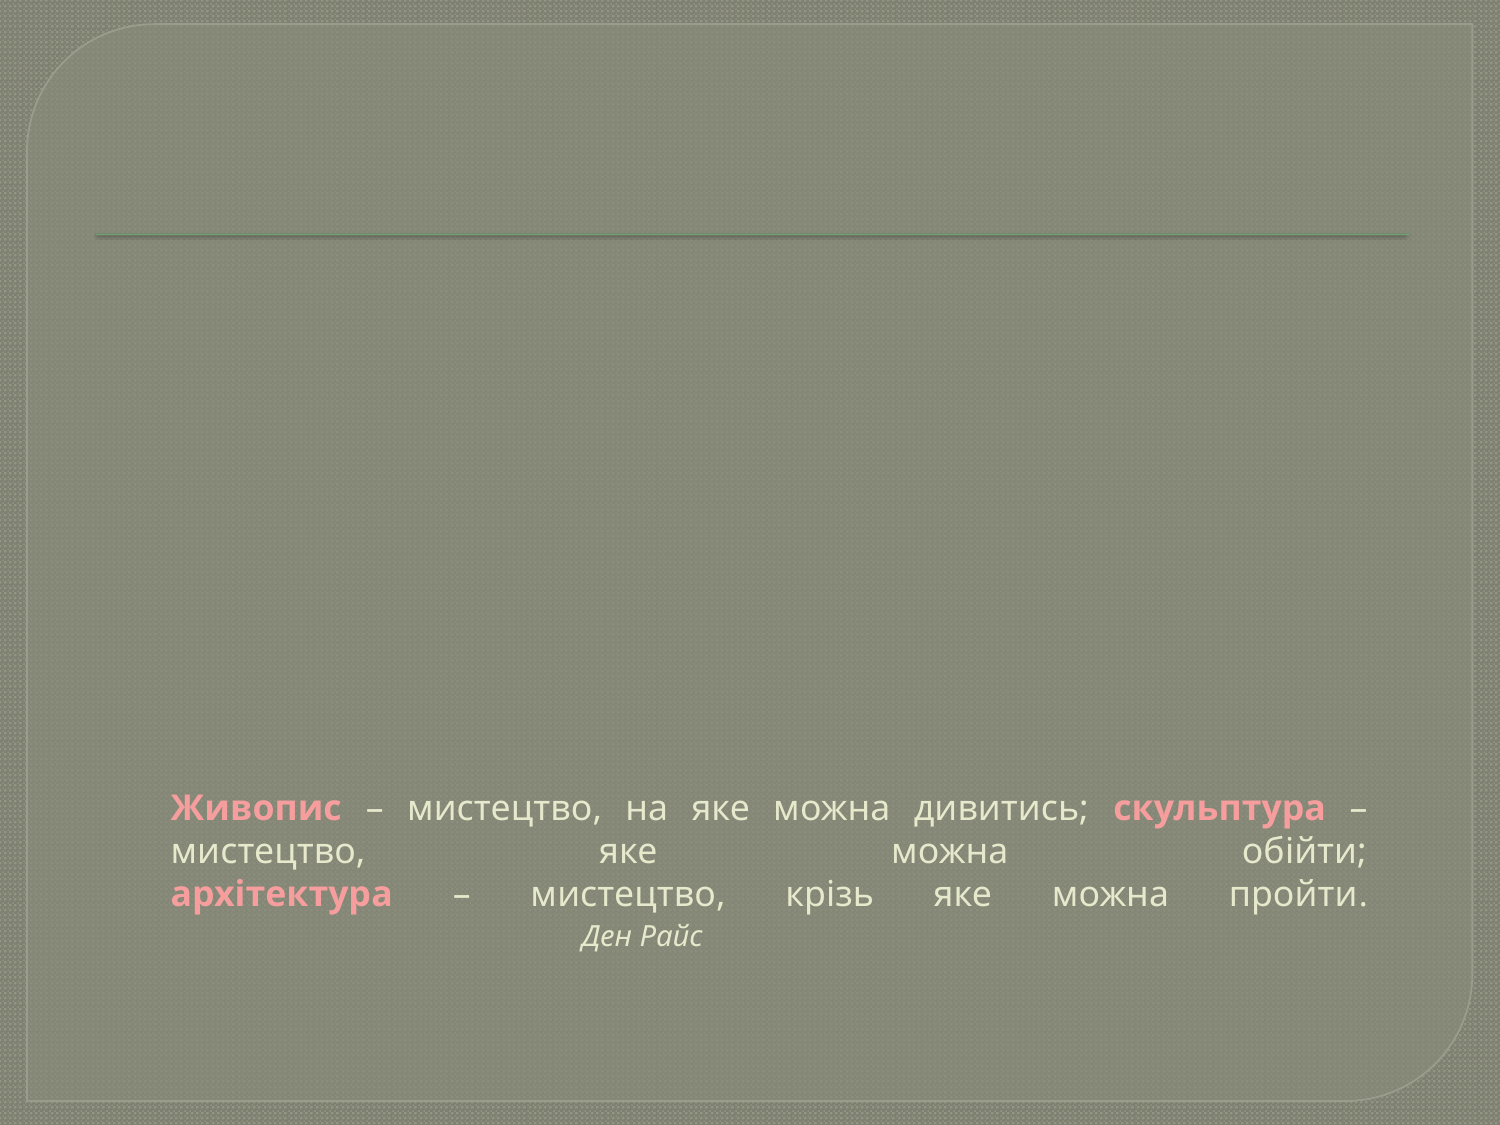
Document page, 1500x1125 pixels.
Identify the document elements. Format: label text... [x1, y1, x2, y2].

title Живопис – мистецтво, на яке можна дивитись; скульптура – мистецтво, яке можна обійти; архітектура – мистецтво, крізь яке можна пройти. Ден Райс [152, 773, 1383, 961]
